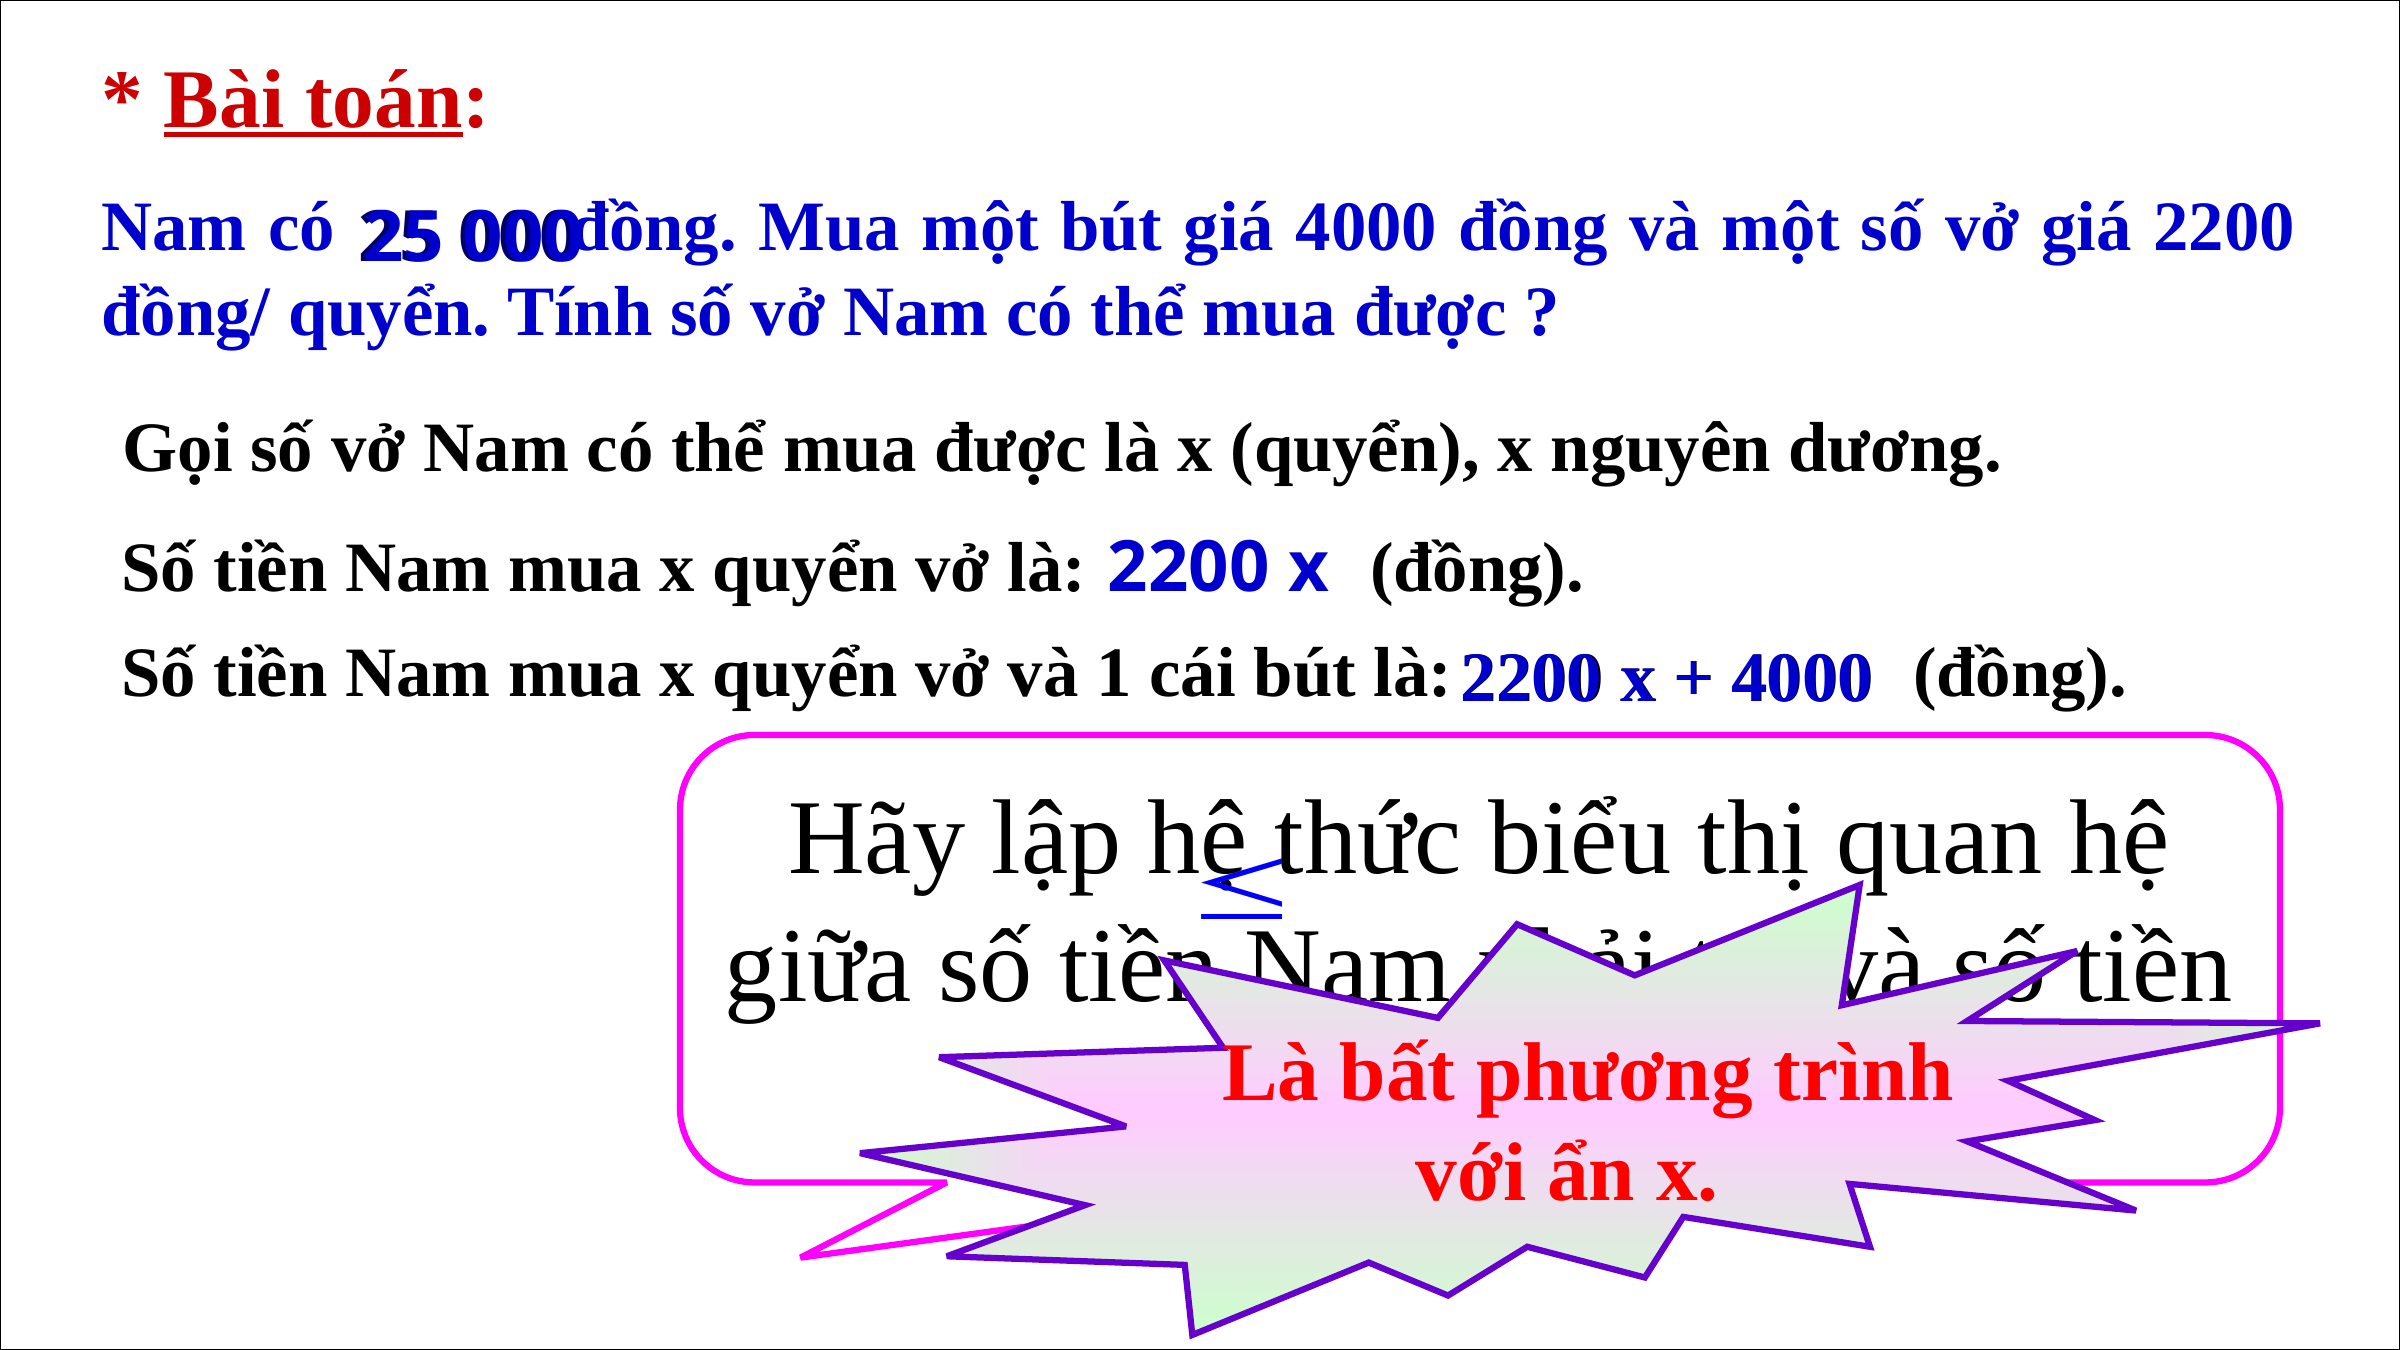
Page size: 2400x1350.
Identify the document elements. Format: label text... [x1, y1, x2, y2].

text_box [0, 0, 2400, 1350]
text_box 25 000 [341, 179, 642, 287]
text_box * Bài toán: Nam có đồng. Mua một bút giá 4000 đồng và một số vở giá 2200 đồng/ quyển. Tính số vở Nam có thể mua được ? [80, 33, 2320, 361]
text_box Số tiền Nam mua x quyển vở và 1 cái bút là: (đồng). [99, 614, 2400, 722]
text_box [1167, 831, 1285, 937]
text_box Số tiền Nam mua x quyển vở là: (đồng). [99, 509, 1086, 614]
text_box 2200 x + 4000 [1439, 620, 2020, 727]
text_box Số tiền Nam mua x quyển vở là: (đồng). [1407, 509, 2280, 614]
text_box 2200 x [1086, 509, 1407, 617]
text_box 25 000 [337, 180, 341, 287]
text_box Gọi số vở Nam có thể mua được là x (quyển), x nguyên dương. [101, 389, 2297, 497]
text_box Hãy lập hệ thức biểu thị quan hệ giữa số tiền Nam phải trả và số tiền Nam có? [679, 734, 2281, 1258]
text_box Là bất phương trình với ẩn x. [860, 884, 2321, 1335]
